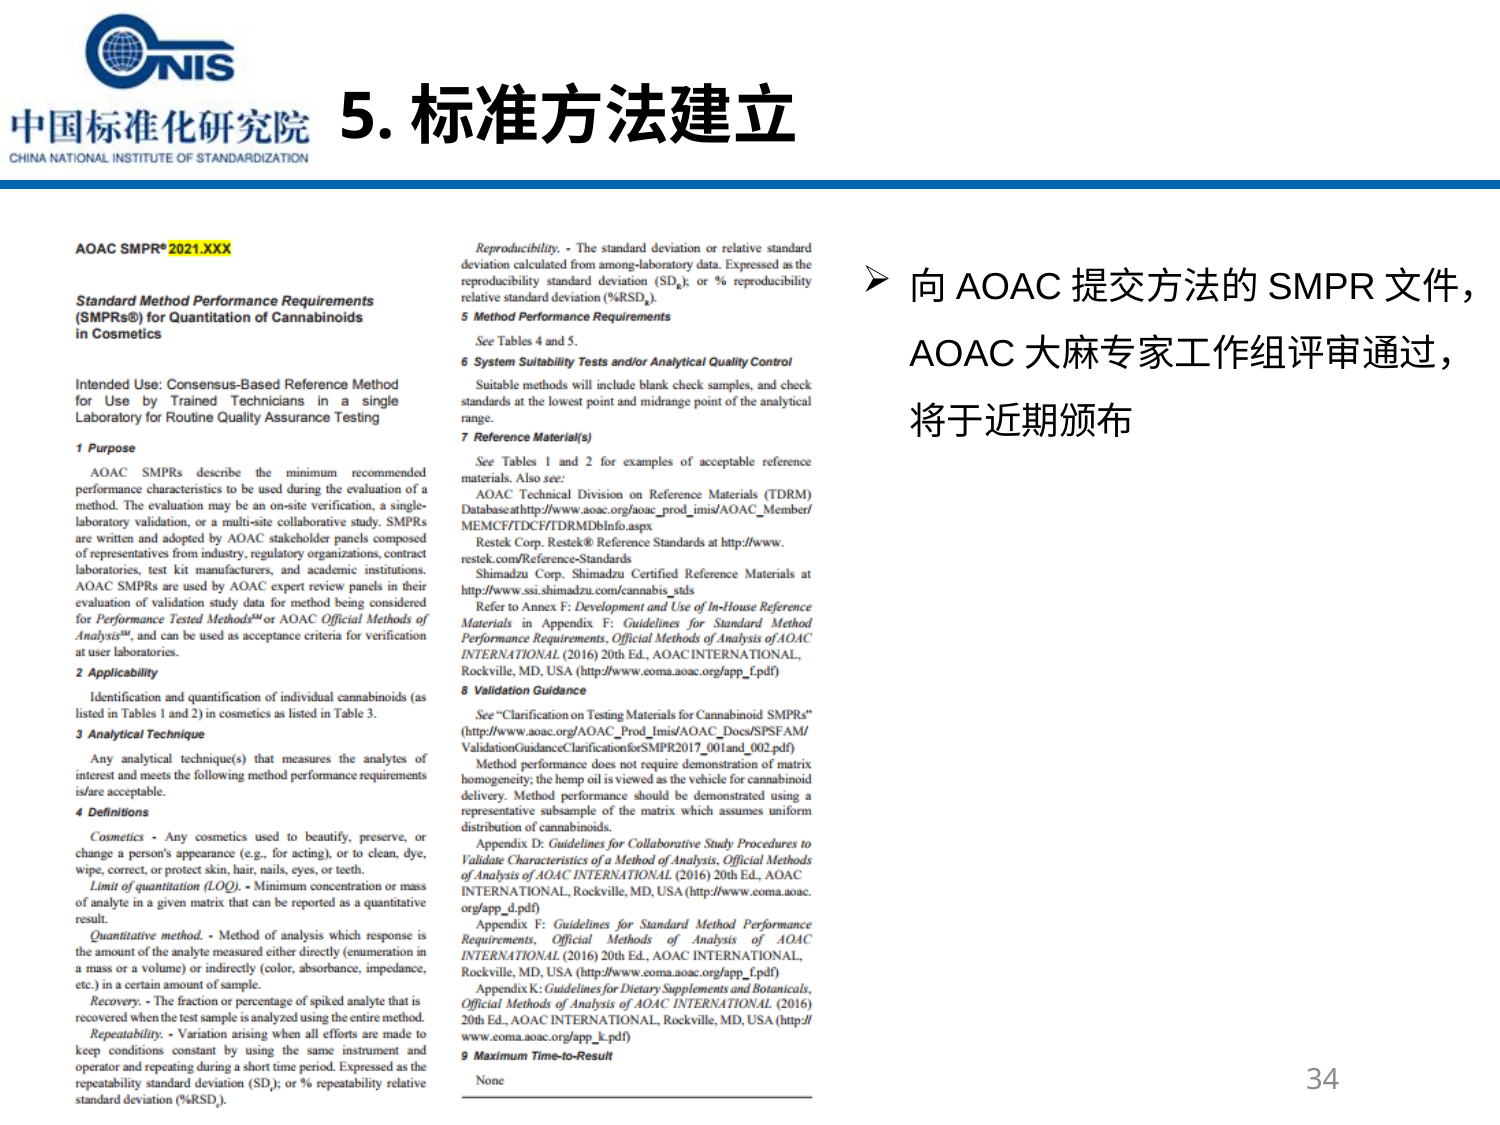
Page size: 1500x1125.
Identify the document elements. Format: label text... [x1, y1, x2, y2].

text_box 向AOAC提交方法的SMPR文件，AOAC大麻专家工作组评审通过，将于近期颁布 [854, 231, 1491, 449]
slide_number 34 [1222, 1047, 1424, 1114]
picture [0, 0, 319, 177]
text_box 5.标准方法建立 [324, 66, 1414, 169]
picture [41, 210, 848, 1119]
